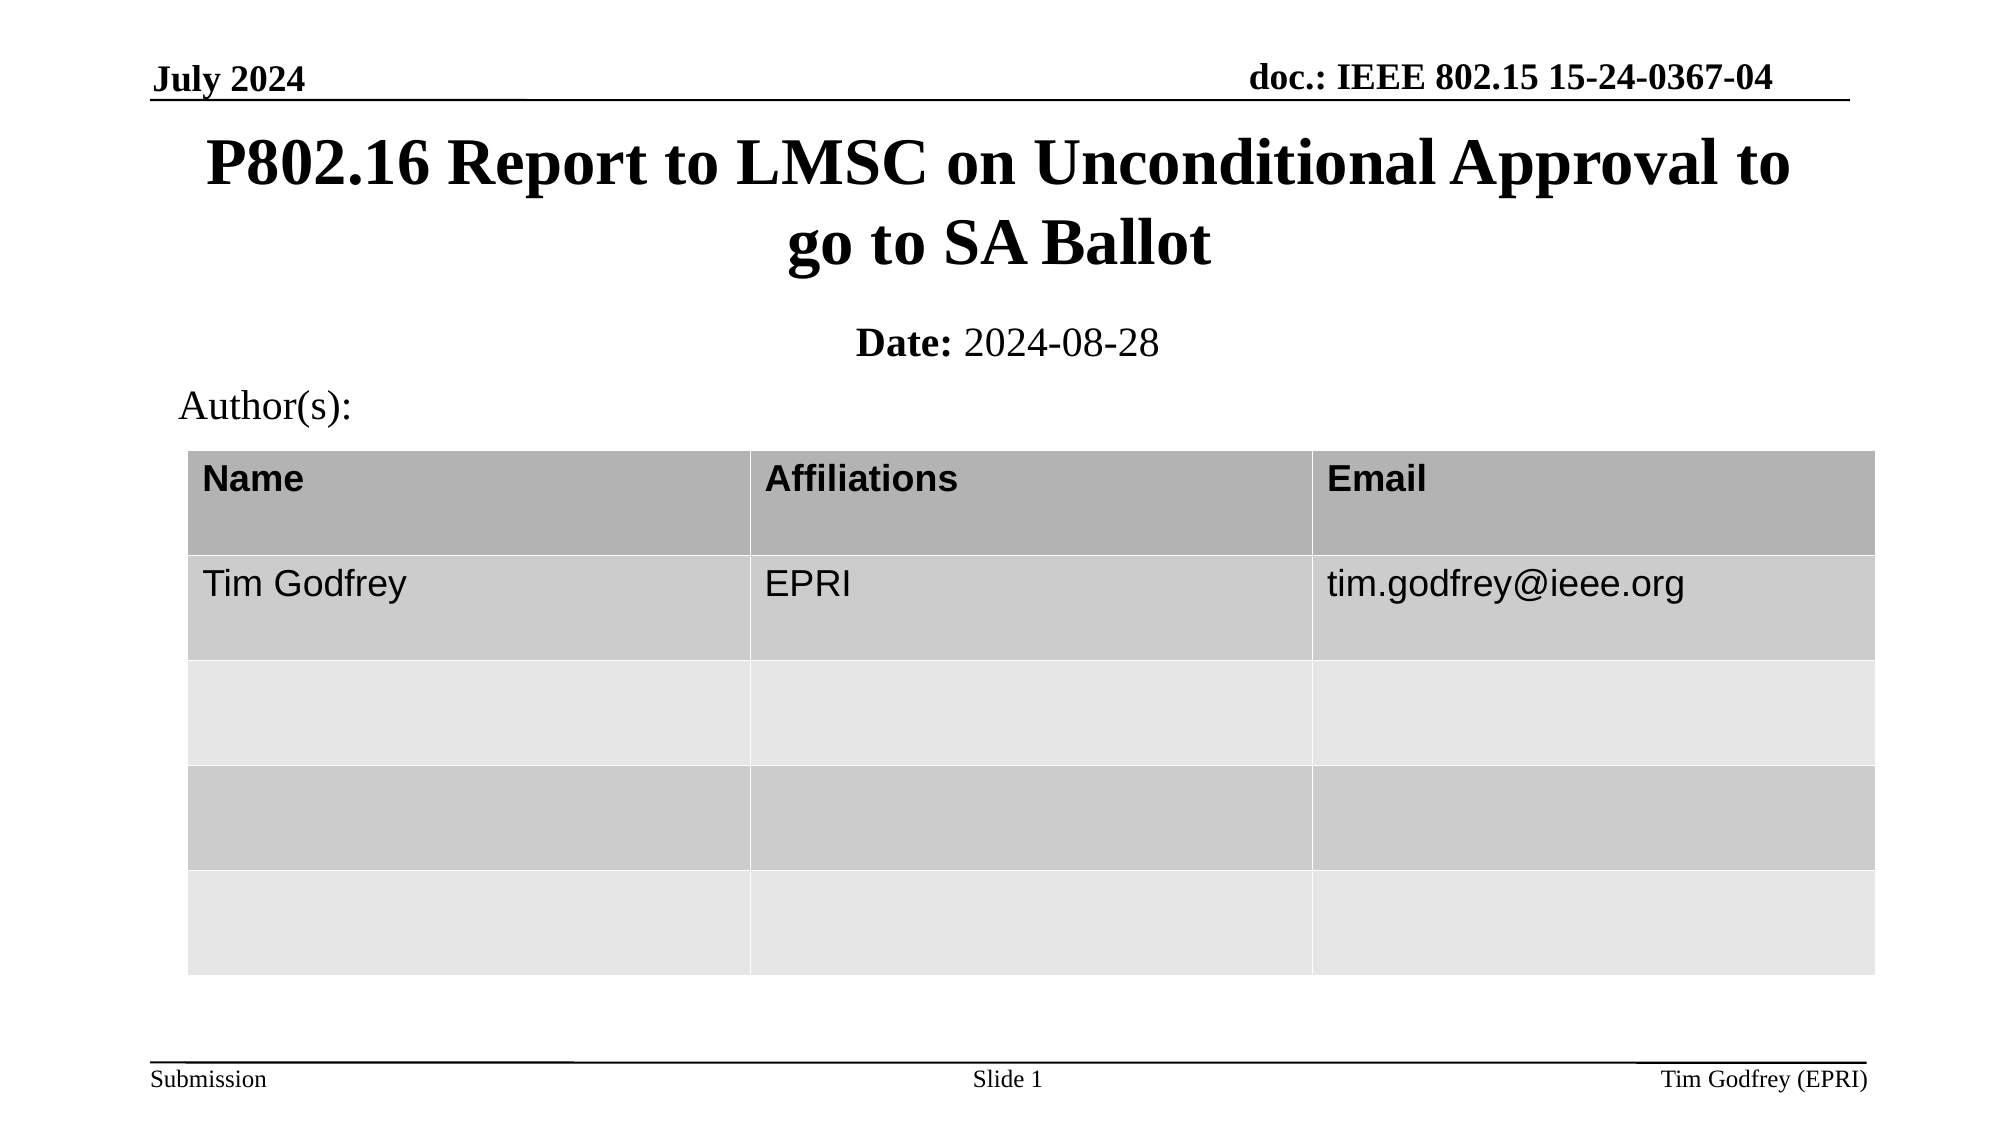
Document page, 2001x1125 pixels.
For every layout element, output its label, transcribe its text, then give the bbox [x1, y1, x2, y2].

table_cell [751, 661, 1312, 765]
table_cell [751, 871, 1312, 975]
table_cell [188, 766, 750, 870]
text_box Date: 2024-08-28 [308, 307, 1708, 385]
table_header Email [1313, 451, 1875, 555]
text_box P802.16 Report to LMSC on Unconditional Approval to go to SA Ballot [150, 77, 1850, 318]
table_cell EPRI [751, 556, 1312, 660]
table_cell Tim Godfrey [188, 556, 750, 660]
table_header Name [188, 451, 750, 555]
table_cell tim.godfrey@ieee.org [1313, 556, 1875, 660]
text_box Author(s): [162, 369, 401, 433]
text_box July 2024 [152, 54, 563, 99]
text_box Slide 1 [950, 1062, 1066, 1122]
table_cell [751, 766, 1312, 870]
table_header Affiliations [751, 451, 1312, 555]
table_cell [188, 871, 750, 975]
table_cell [188, 661, 750, 765]
table_cell [1313, 661, 1875, 765]
table_cell [1313, 871, 1875, 975]
text_box Tim Godfrey (EPRI) [1171, 1062, 1869, 1092]
table_cell [1313, 766, 1875, 870]
